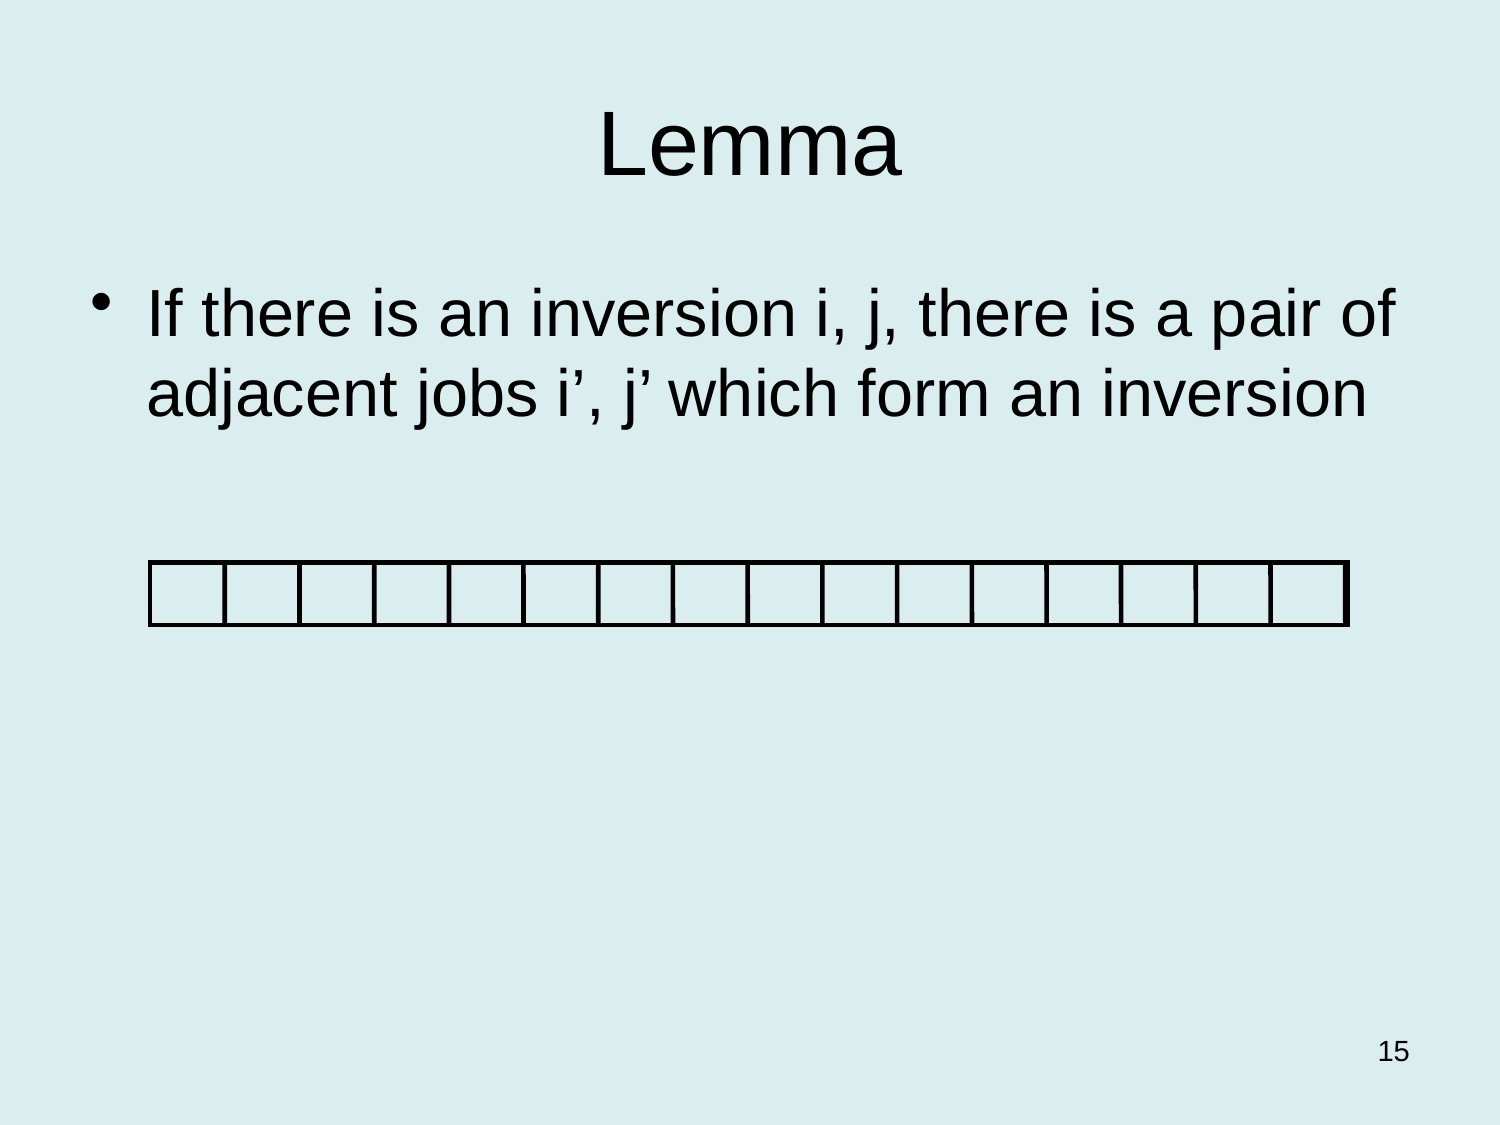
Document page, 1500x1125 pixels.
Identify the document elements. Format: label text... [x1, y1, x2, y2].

text_box [524, 562, 598, 625]
text_box [300, 562, 374, 625]
slide_number 15 [1074, 1024, 1426, 1103]
text_box [972, 562, 1046, 625]
text_box [1196, 562, 1270, 625]
text_box [149, 562, 224, 625]
text_box [225, 562, 299, 625]
text_box [599, 562, 672, 625]
text_box [673, 562, 747, 625]
text_box [1047, 562, 1121, 625]
list If there is an inversion i, j, there is a pair of adjacent jobs i’, j’ which form an inversion [75, 262, 1425, 1005]
title Lemma [75, 45, 1425, 233]
text_box [1271, 562, 1345, 625]
text_box [748, 562, 822, 625]
text_box [1122, 562, 1195, 625]
text_box [449, 562, 523, 625]
text_box [898, 562, 971, 625]
text_box [375, 562, 448, 625]
text_box [823, 562, 897, 625]
